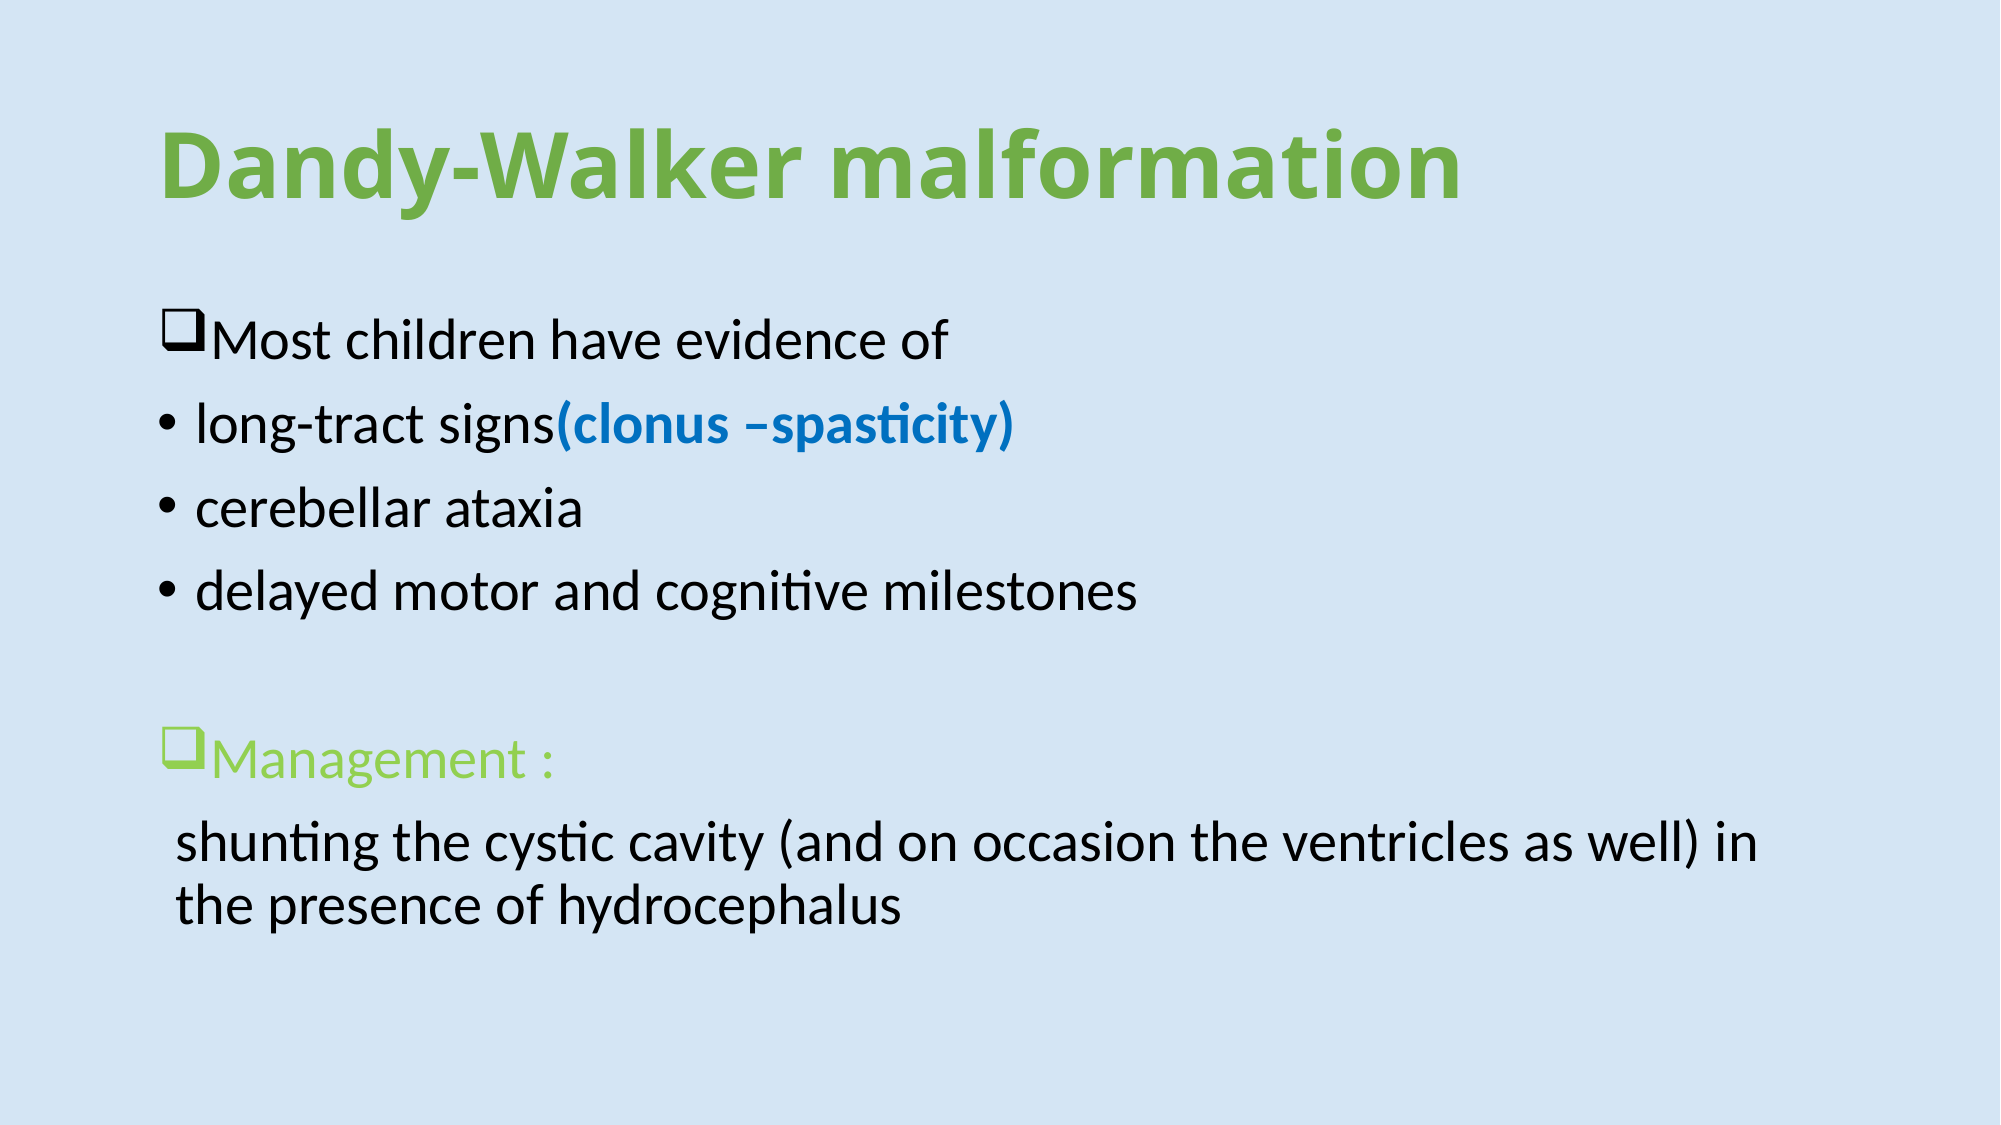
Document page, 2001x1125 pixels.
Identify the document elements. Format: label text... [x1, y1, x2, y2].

list Most children have evidence of long-tract signs(clonus –spasticity) cerebellar ataxia delayed motor and cognitive milestones Management : shunting the cystic cavity (and on occasion the ventricles as well) in the presence of hydrocephalus [137, 299, 1863, 1083]
title Dandy-Walker malformation [137, 59, 1863, 278]
